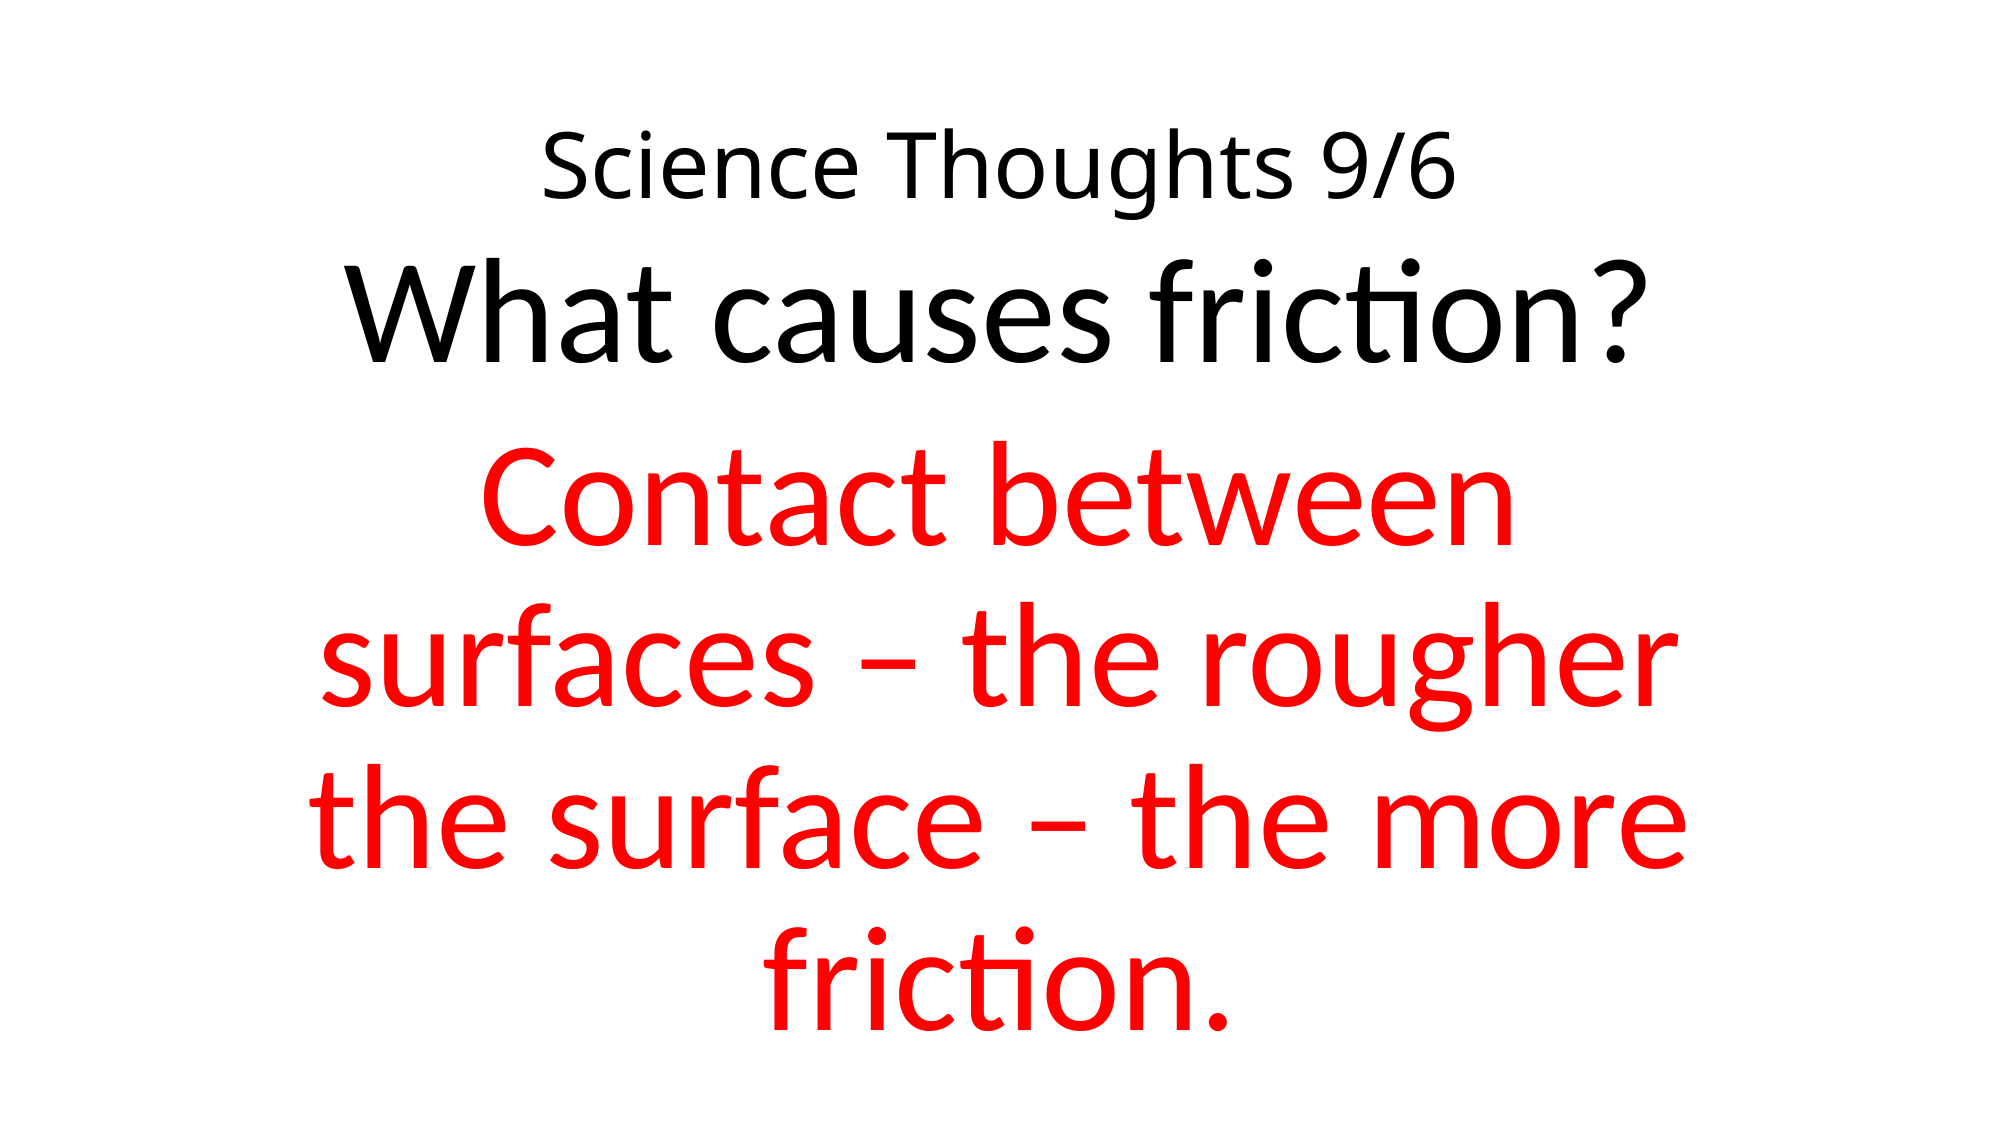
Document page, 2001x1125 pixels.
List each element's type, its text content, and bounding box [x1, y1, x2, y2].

title Science Thoughts 9/6 [137, 59, 1863, 278]
list What causes friction? Contact between surfaces – the rougher the surface – the more friction. [287, 224, 1713, 1113]
